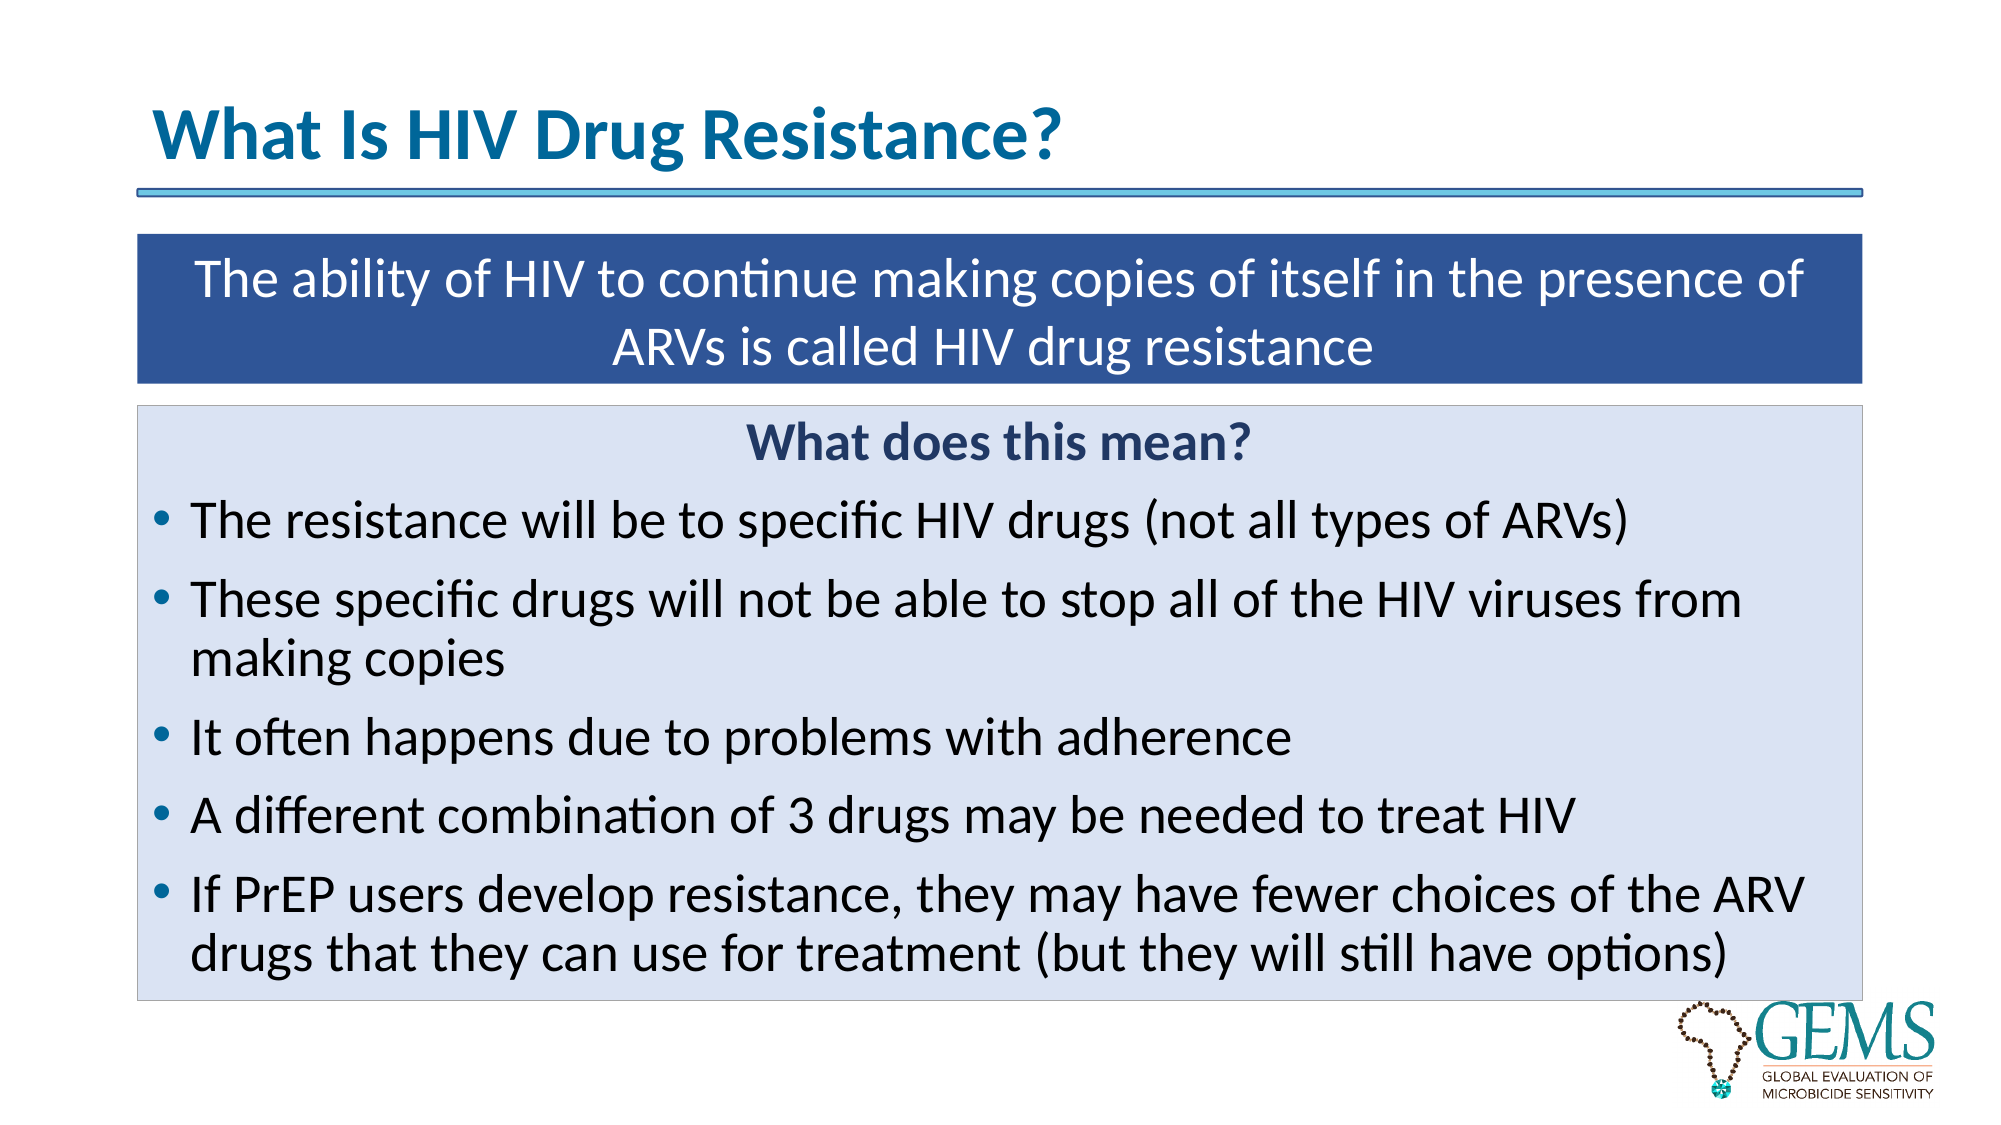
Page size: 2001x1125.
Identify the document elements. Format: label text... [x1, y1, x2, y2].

text_box The ability of HIV to continue making copies of itself in the presence of ARVs is called HIV drug resistance [137, 233, 1863, 384]
picture [1672, 987, 1940, 1108]
list What does this mean? The resistance will be to specific HIV drugs (not all types of ARVs) These specific drugs will not be able to stop all of the HIV viruses from making copies It often happens due to problems with adherence A different combination of 3 drugs may be needed to treat HIV If PrEP users develop resistance, they may have fewer choices of the ARV drugs that they can use for treatment (but they will still have options) [137, 405, 1863, 1001]
title What Is HIV Drug Resistance? [137, 50, 1863, 222]
